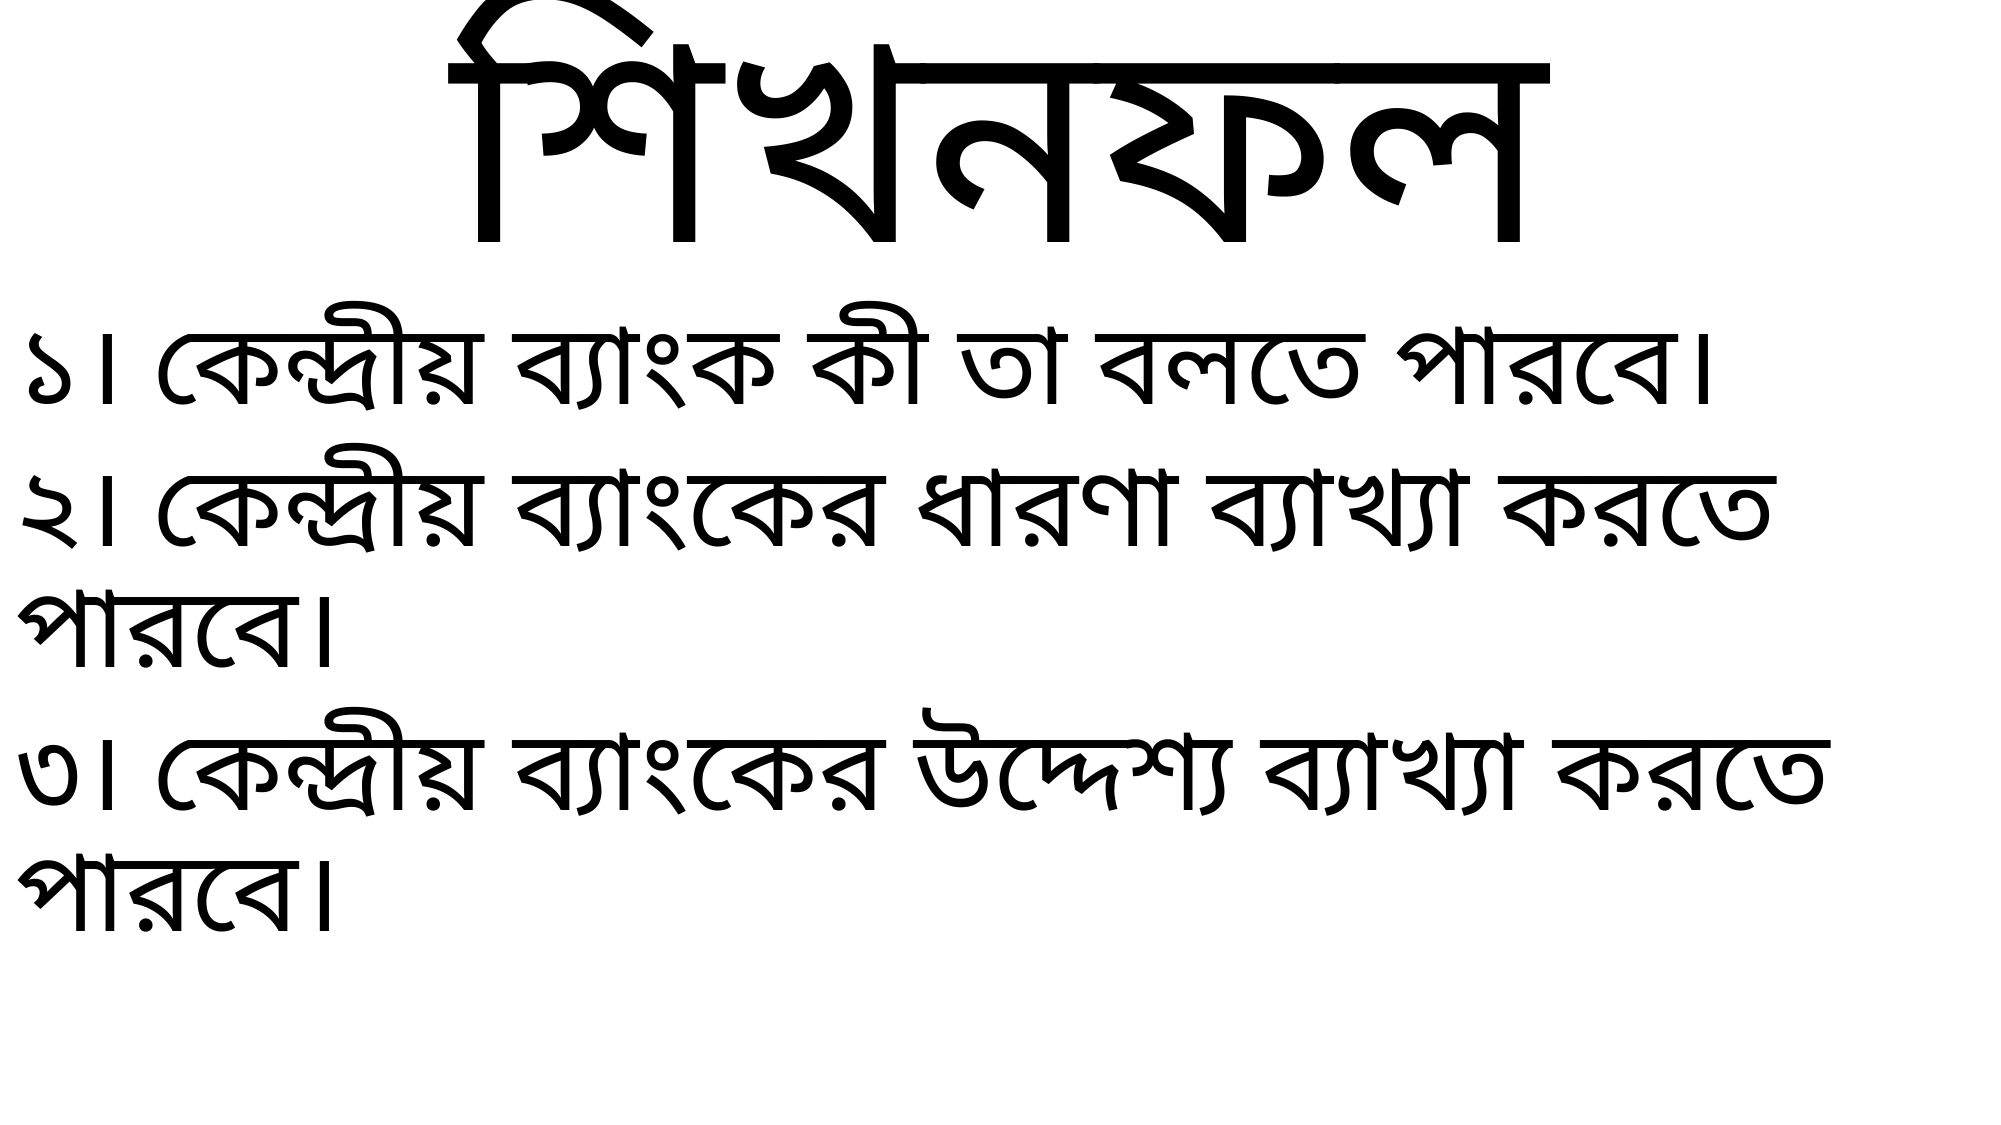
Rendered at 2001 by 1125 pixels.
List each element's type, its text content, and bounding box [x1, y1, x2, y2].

list ১। কেন্দ্রীয় ব্যাংক কী তা বলতে পারবে। ২। কেন্দ্রীয় ব্যাংকের ধারণা ব্যাখ্যা করতে পারবে। ৩। কেন্দ্রীয় ব্যাংকের উদ্দেশ্য ব্যাখ্যা করতে পারবে। [0, 299, 2000, 1125]
title শিখনফল [0, 0, 2000, 299]
